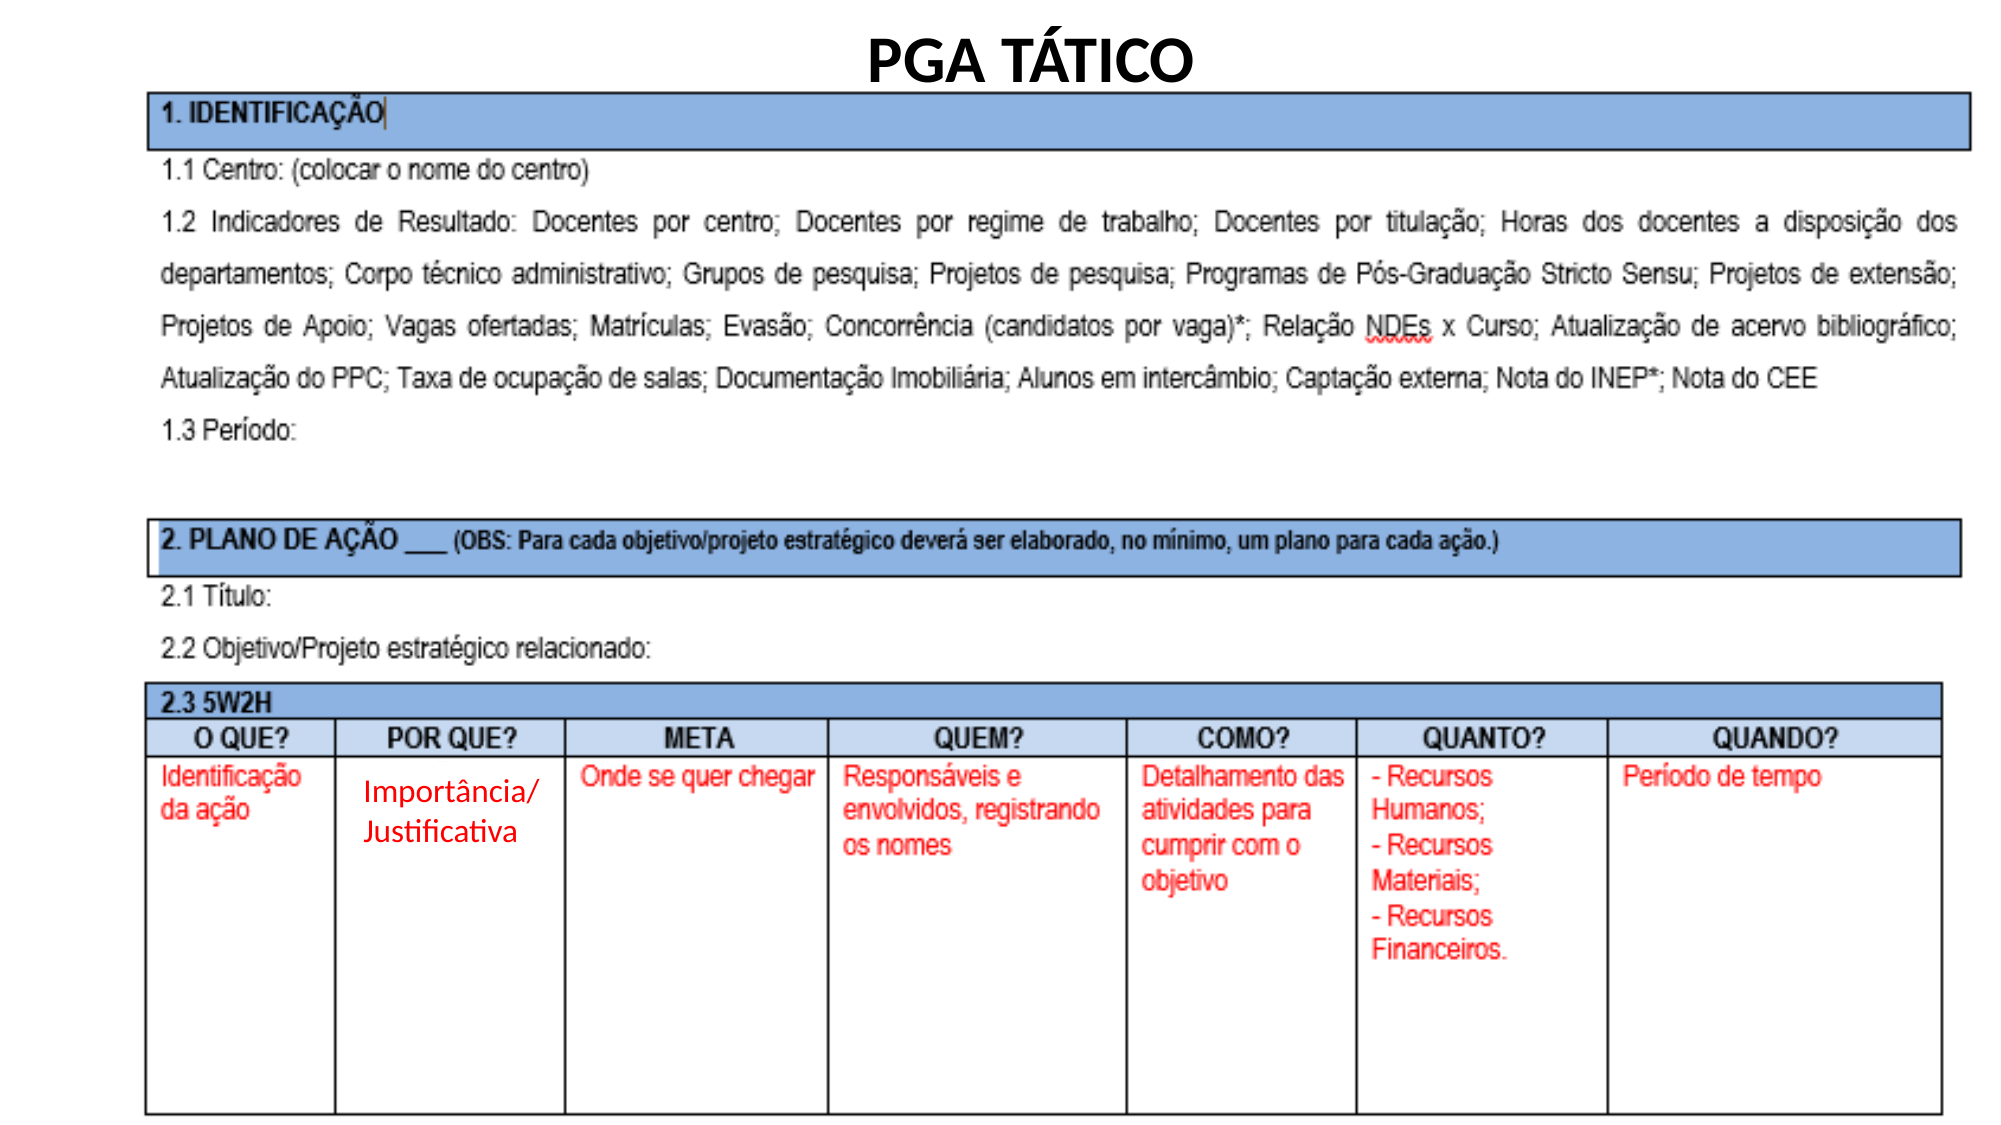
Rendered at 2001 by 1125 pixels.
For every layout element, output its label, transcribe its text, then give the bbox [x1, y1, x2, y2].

picture [118, 84, 2000, 1123]
text_box PGA TÁTICO [852, 8, 1210, 84]
